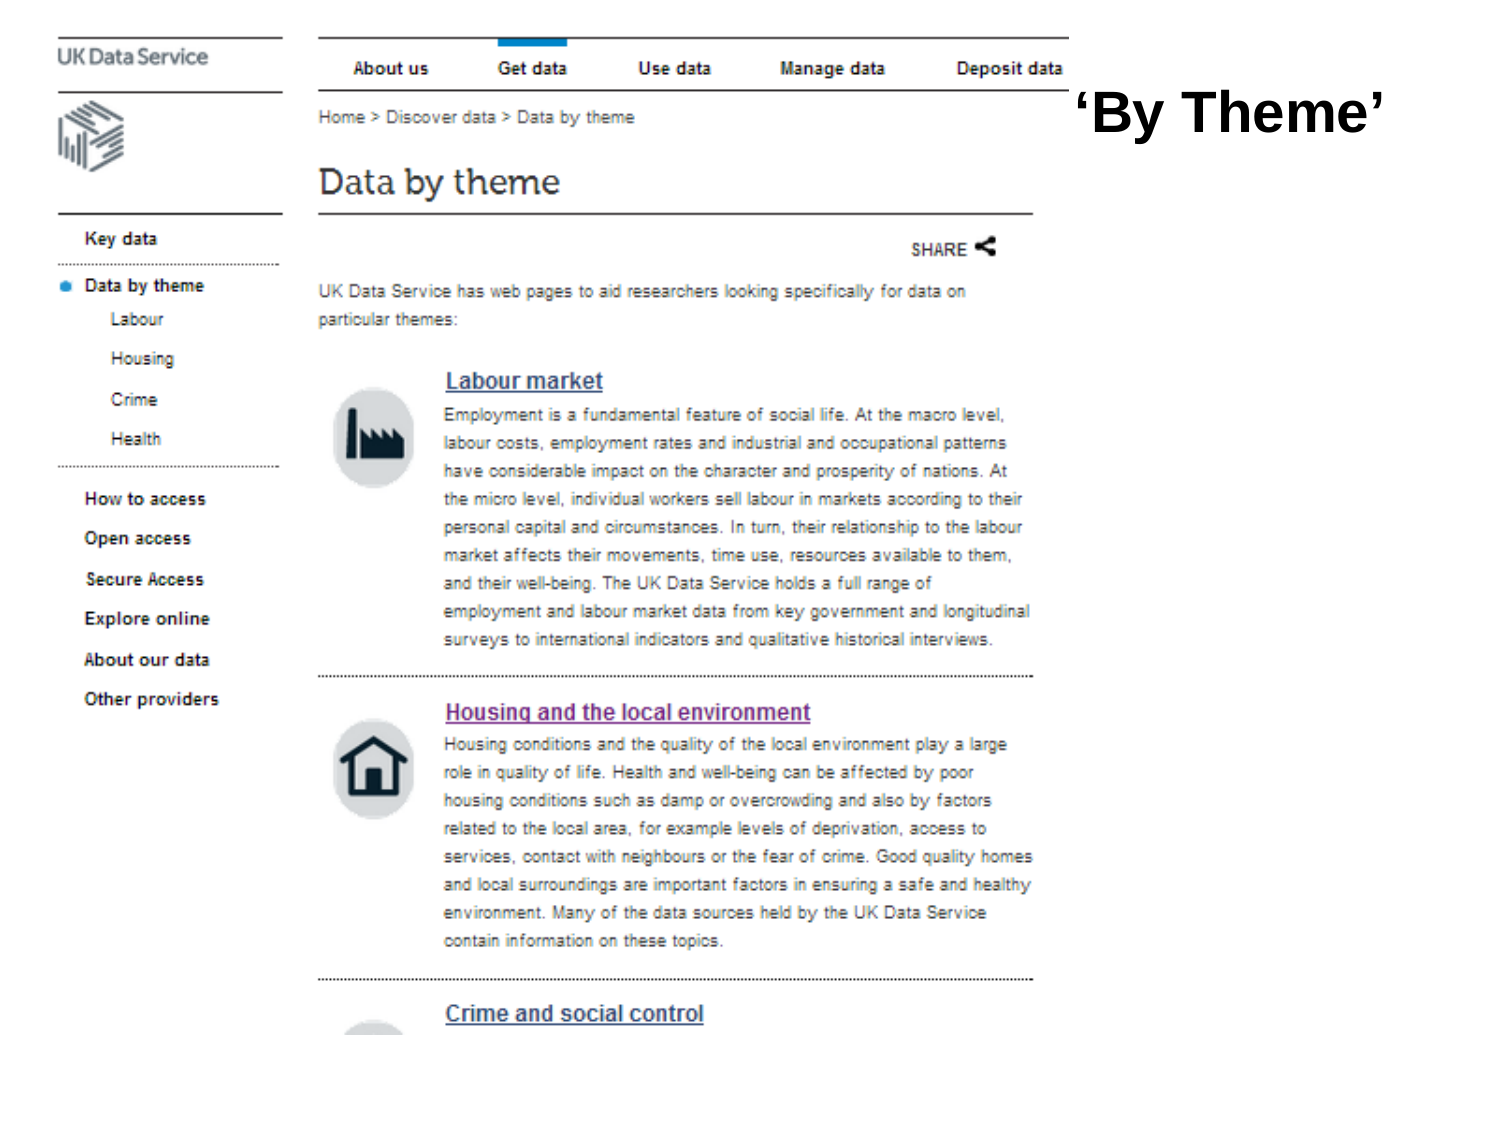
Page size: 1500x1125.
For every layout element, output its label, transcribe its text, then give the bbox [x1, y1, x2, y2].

list ‘By Theme’ [1073, 66, 1500, 965]
picture [52, 30, 1069, 1036]
